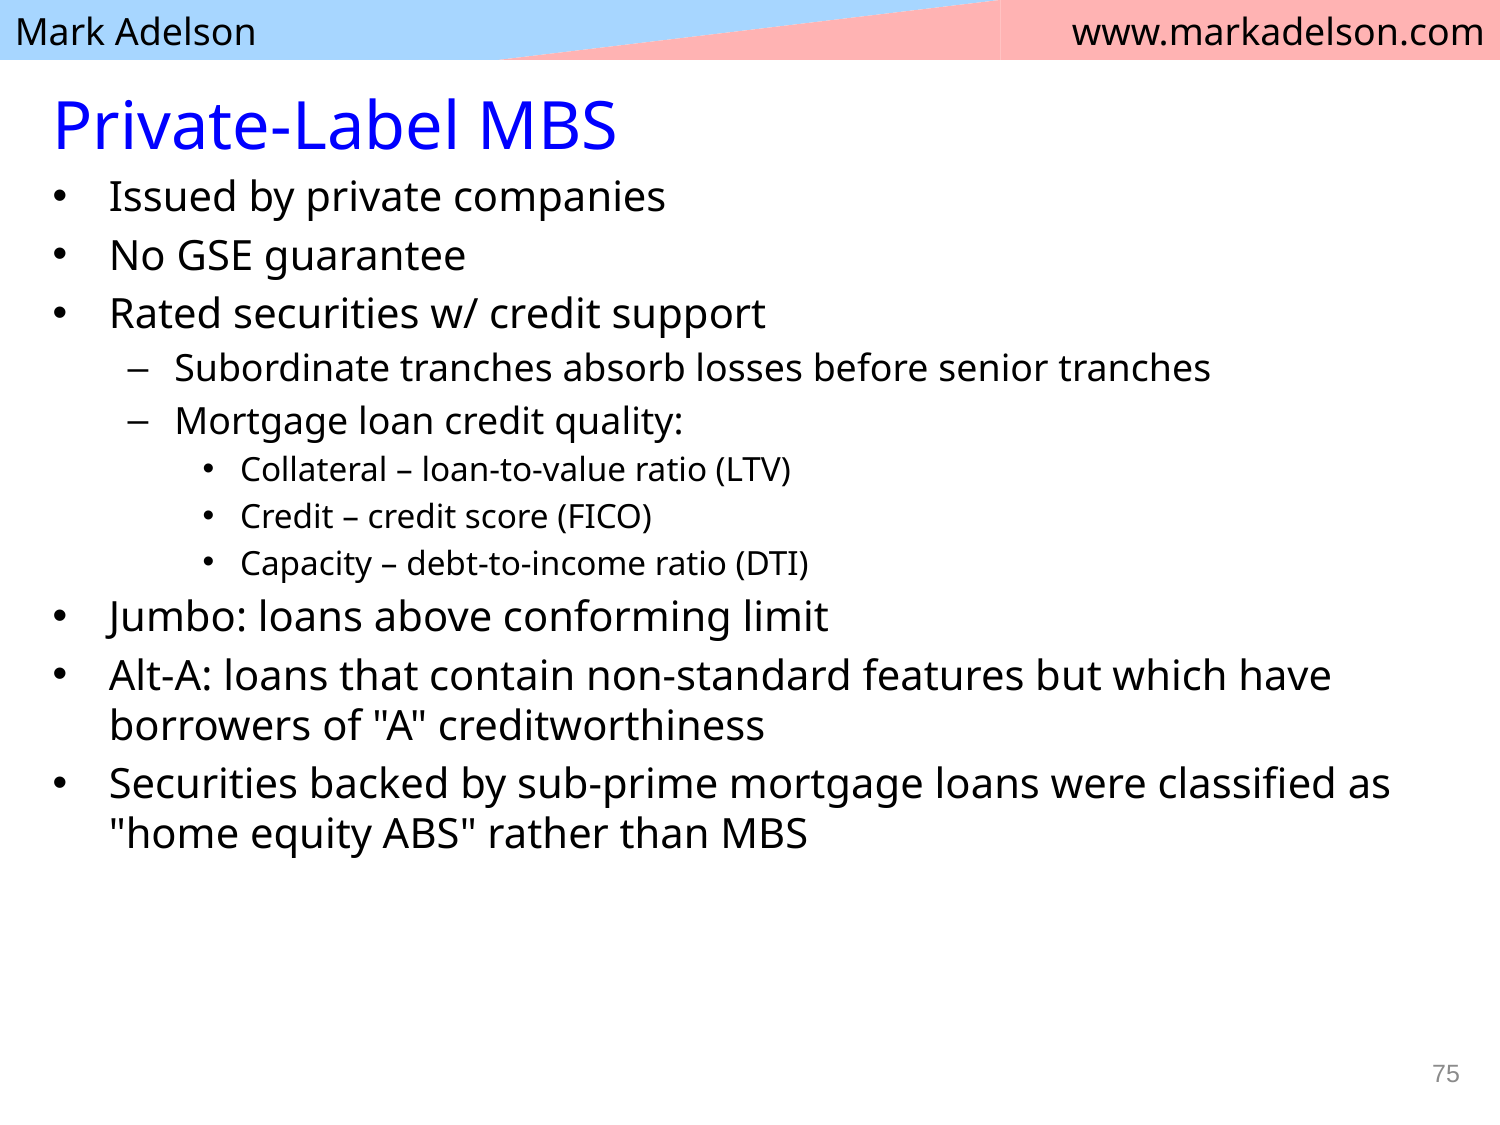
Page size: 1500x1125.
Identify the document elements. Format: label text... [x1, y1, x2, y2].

list Issued by private companies No GSE guarantee Rated securities w/ credit support Subordinate tranches absorb losses before senior tranches Mortgage loan credit quality: Collateral – loan-to-value ratio (LTV) Credit – credit score (FICO) Capacity – debt-to-income ratio (DTI) Jumbo: loans above conforming limit Alt-A: loans that contain non-standard features but which have borrowers of "A" creditworthiness Securities backed by sub-prime mortgage loans were classified as "home equity ABS" rather than MBS [37, 162, 1475, 1025]
slide_number 75 [1125, 1042, 1475, 1103]
title Private-Label MBS [37, 75, 1475, 162]
